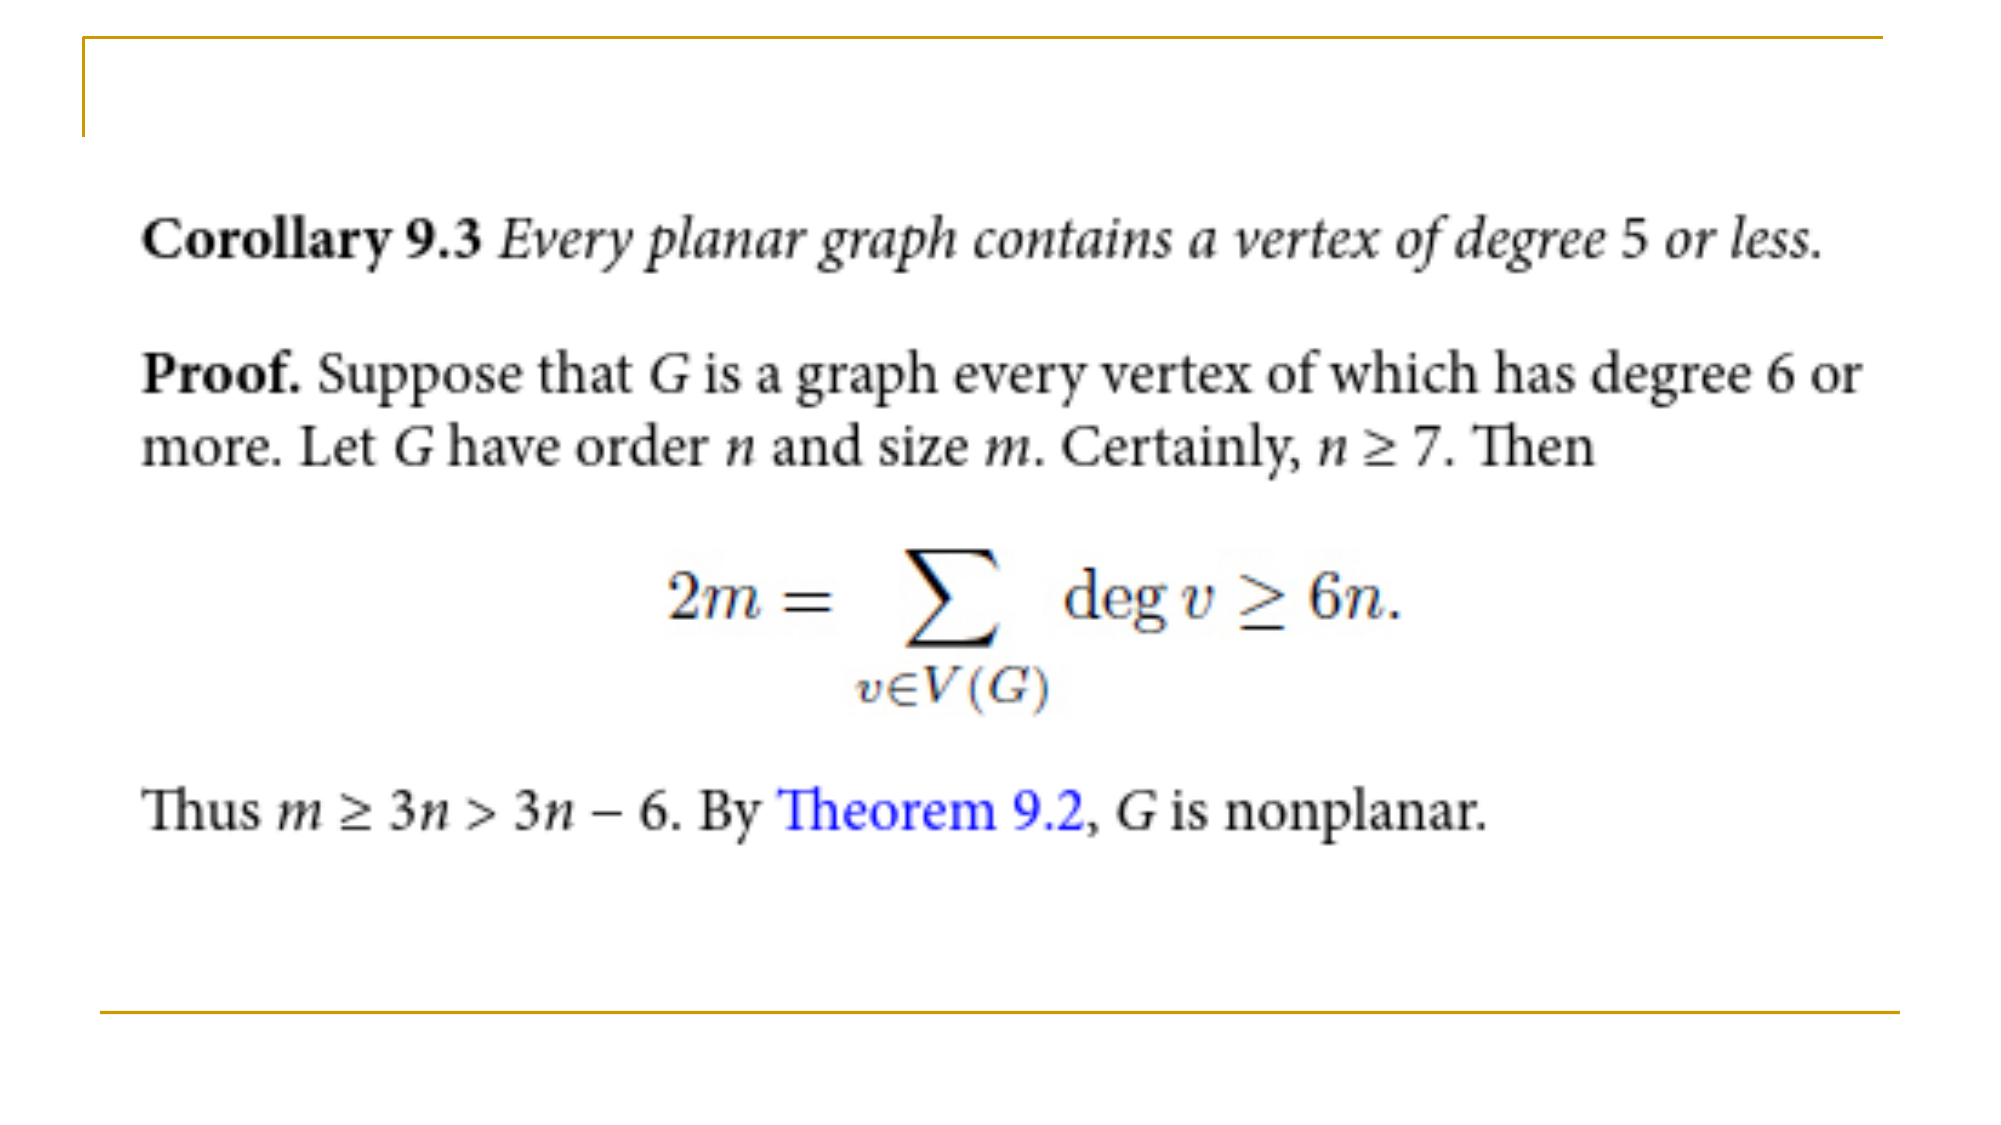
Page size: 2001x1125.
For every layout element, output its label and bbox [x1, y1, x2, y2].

picture [99, 172, 1916, 864]
